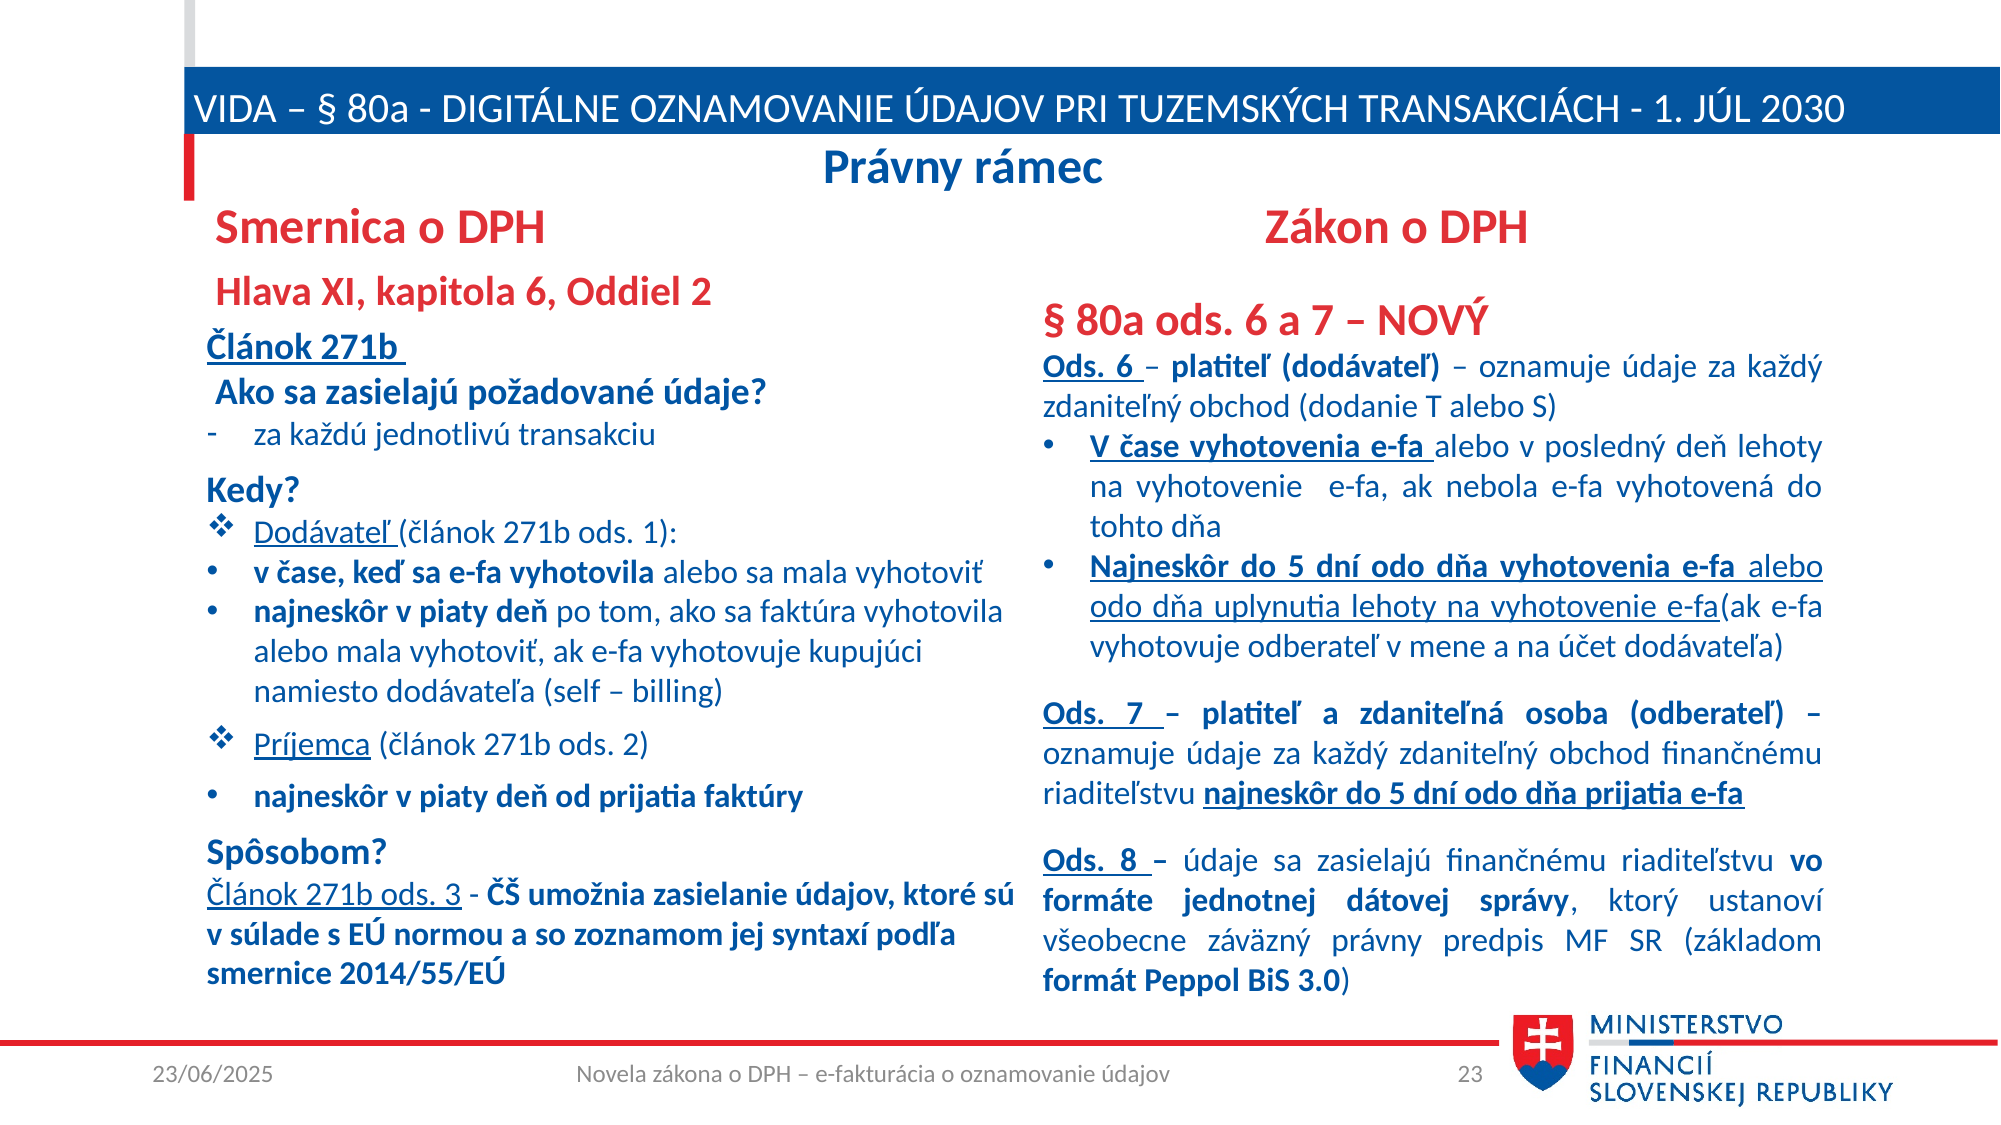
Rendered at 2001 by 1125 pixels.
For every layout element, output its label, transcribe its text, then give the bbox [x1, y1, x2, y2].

picture [1507, 1039, 1900, 1109]
footer Novela zákona o DPH – e-fakturácia o oznamovanie údajov [410, 1042, 1338, 1103]
text_box [1078, 218, 1929, 1039]
slide_number 23 [1368, 1042, 1499, 1103]
text_box Článok 271b Ako sa zasielajú požadované údaje? za každú jednotlivú transakciu Kedy? Dodávateľ (článok 271b ods. 1): v čase, keď sa e-fa vyhotovila alebo sa mala vyhotoviť najneskôr v piaty deň po tom, ako sa faktúra vyhotovila alebo mala vyhotoviť, ak e-fa vyhotovuje kupujúci namiesto dodávateľa (self – billing) Príjemca (článok 271b ods. 2) najneskôr v piaty deň od prijatia faktúry Spôsobom? Článok 271b ods. 3 - ČŠ umožnia zasielanie údajov, ktoré sú v súlade s EÚ normou a so zoznamom jej syntaxí podľa smernice 2014/55/EÚ [191, 314, 1042, 1043]
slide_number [137, 1042, 328, 1103]
title ViDA – § 80a - Digitálne oznamovanie údajov pri Tuzemských transakciách - 1. júl 2030 [178, 22, 2000, 197]
text_box Právny rámec Smernica o DPH Zákon o DPH Hlava XI, kapitola 6, Oddiel 2 [200, 114, 1883, 525]
text_box § 80a ods. 6 a 7 – NOVÝ Ods. 6 – platiteľ (dodávateľ) – oznamuje údaje za každý zdaniteľný obchod (dodanie T alebo S) V čase vyhotovenia e-fa alebo v posledný deň lehoty na vyhotovenie e-fa, ak nebola e-fa vyhotovená do tohto dňa Najneskôr do 5 dní odo dňa vyhotovenia e-fa alebo odo dňa uplynutia lehoty na vyhotovenie e-fa(ak e-fa vyhotovuje odberateľ v mene a na účet dodávateľa) Ods. 7 – platiteľ a zdaniteľná osoba (odberateľ) – oznamuje údaje za každý zdaniteľný obchod finančnému riaditeľstvu najneskôr do 5 dní odo dňa prijatia e-fa Ods. 8 – údaje sa zasielajú finančnému riaditeľstvu vo formáte jednotnej dátovej správy, ktorý ustanoví všeobecne záväzný právny predpis MF SR (základom formát Peppol BiS 3.0) [1028, 282, 1838, 1006]
